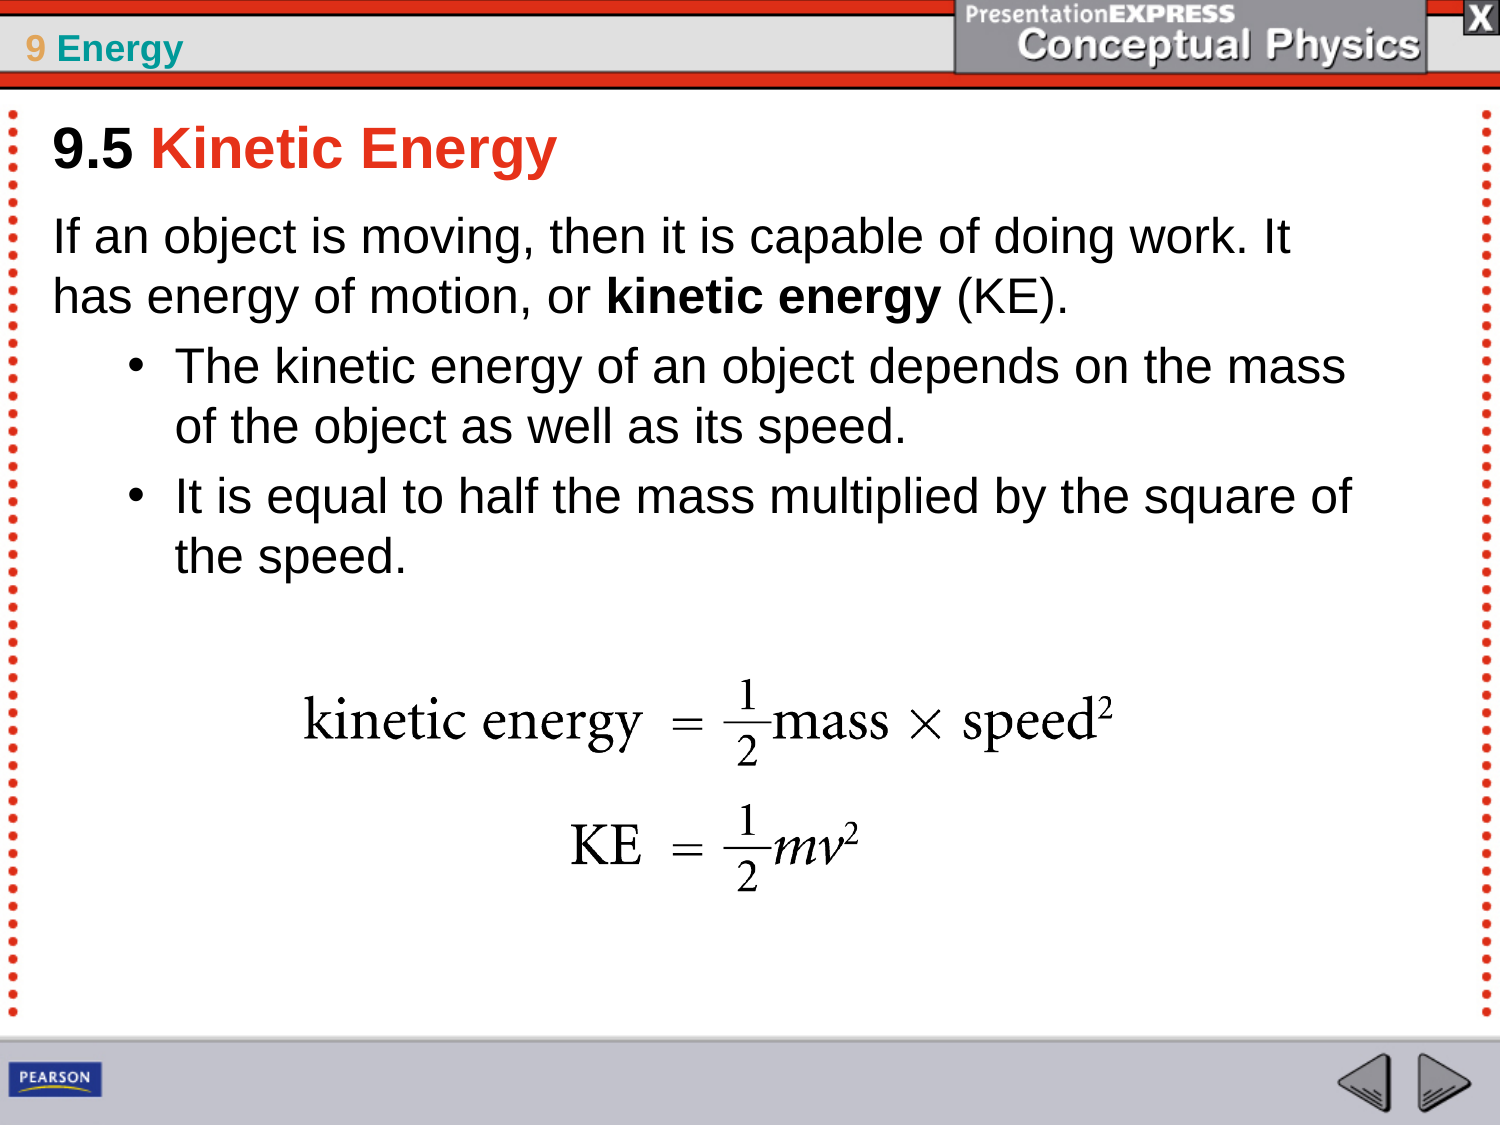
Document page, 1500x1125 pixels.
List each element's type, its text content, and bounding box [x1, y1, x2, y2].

picture [0, 0, 1500, 1125]
text_box 9.5 Kinetic Energy [37, 102, 1463, 188]
text_box If an object is moving, then it is capable of doing work. It has energy of motion, or kinetic energy (KE). The kinetic energy of an object depends on the mass of the object as well as its speed. It is equal to half the mass multiplied by the square of the speed. [37, 196, 1388, 595]
